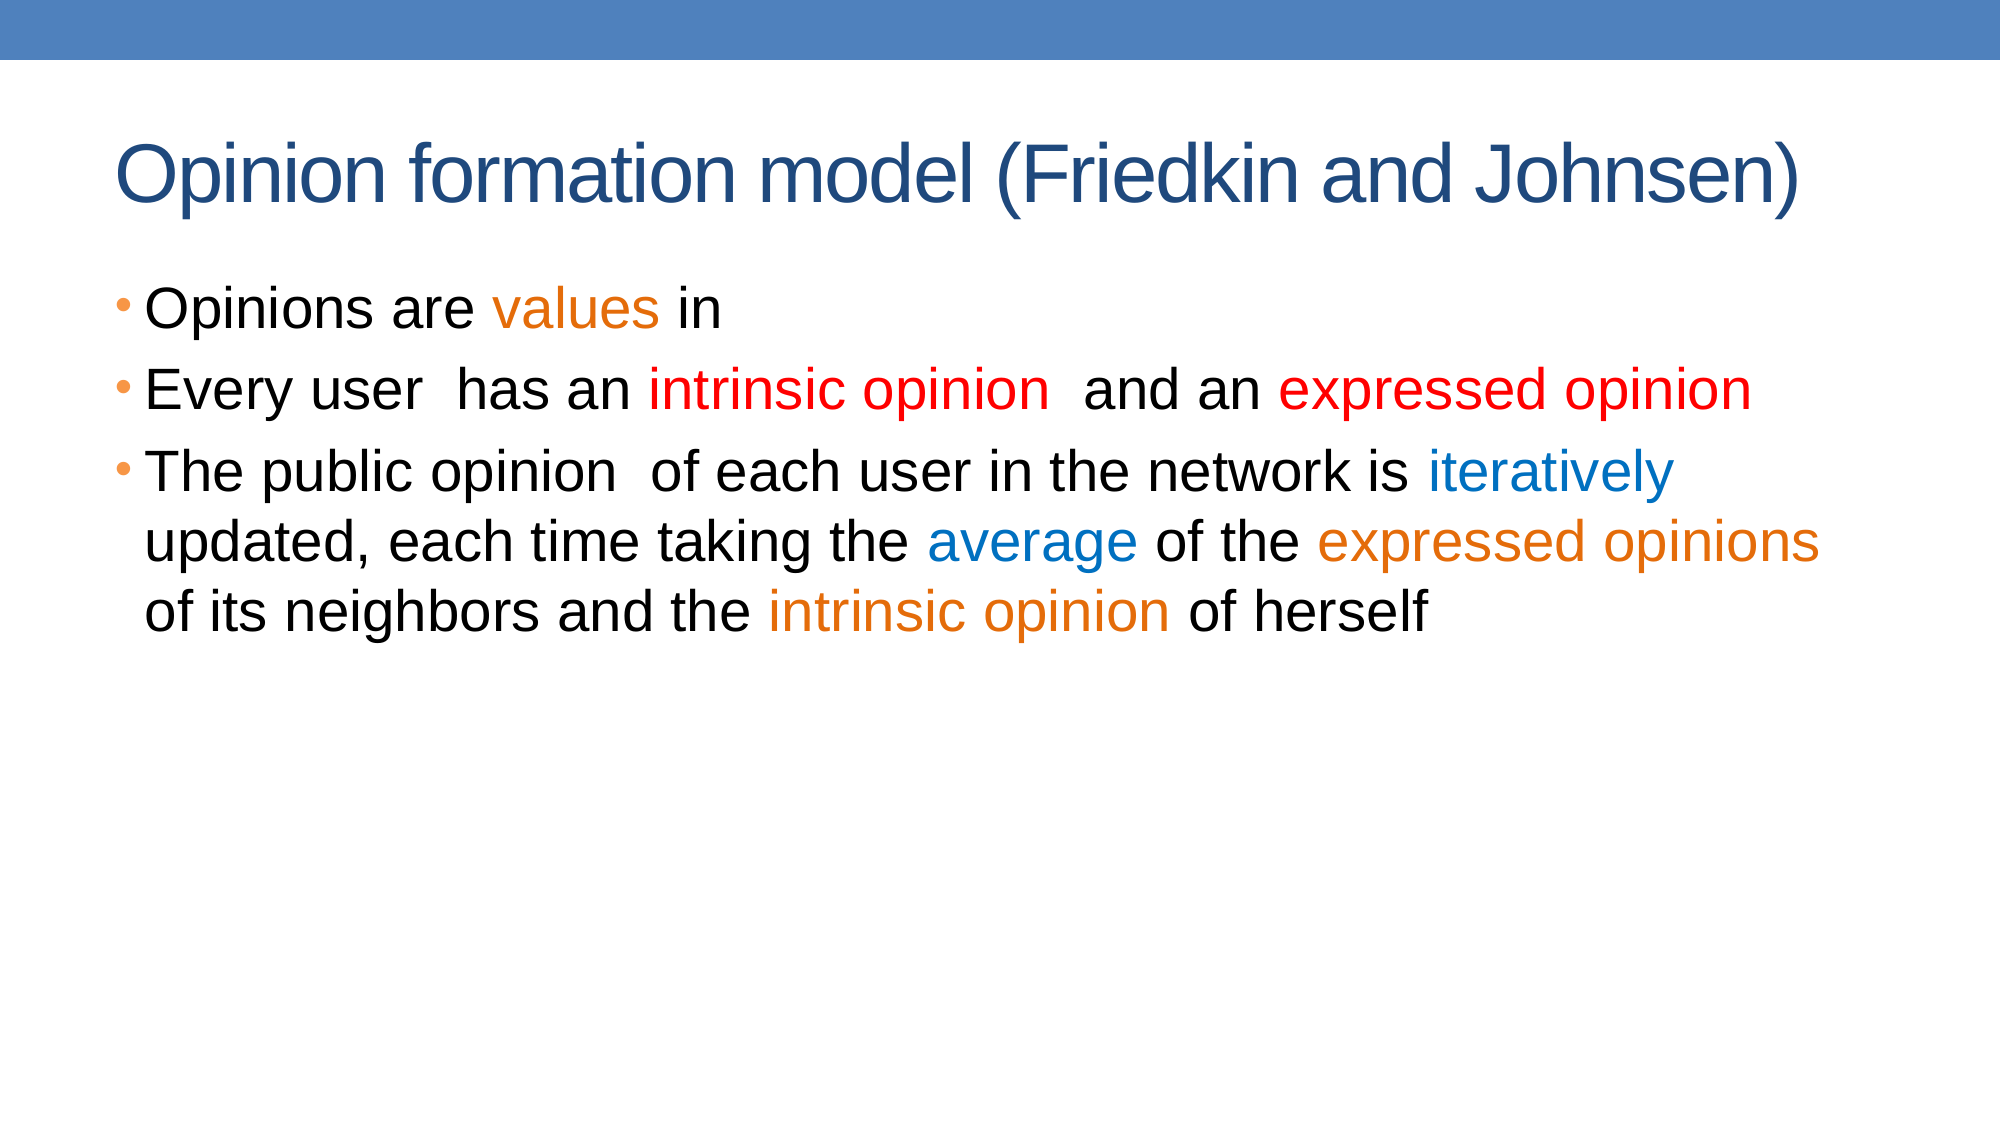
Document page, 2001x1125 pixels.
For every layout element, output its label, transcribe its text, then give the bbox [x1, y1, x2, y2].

title Opinion formation model (Friedkin and Johnsen) [99, 87, 1900, 250]
